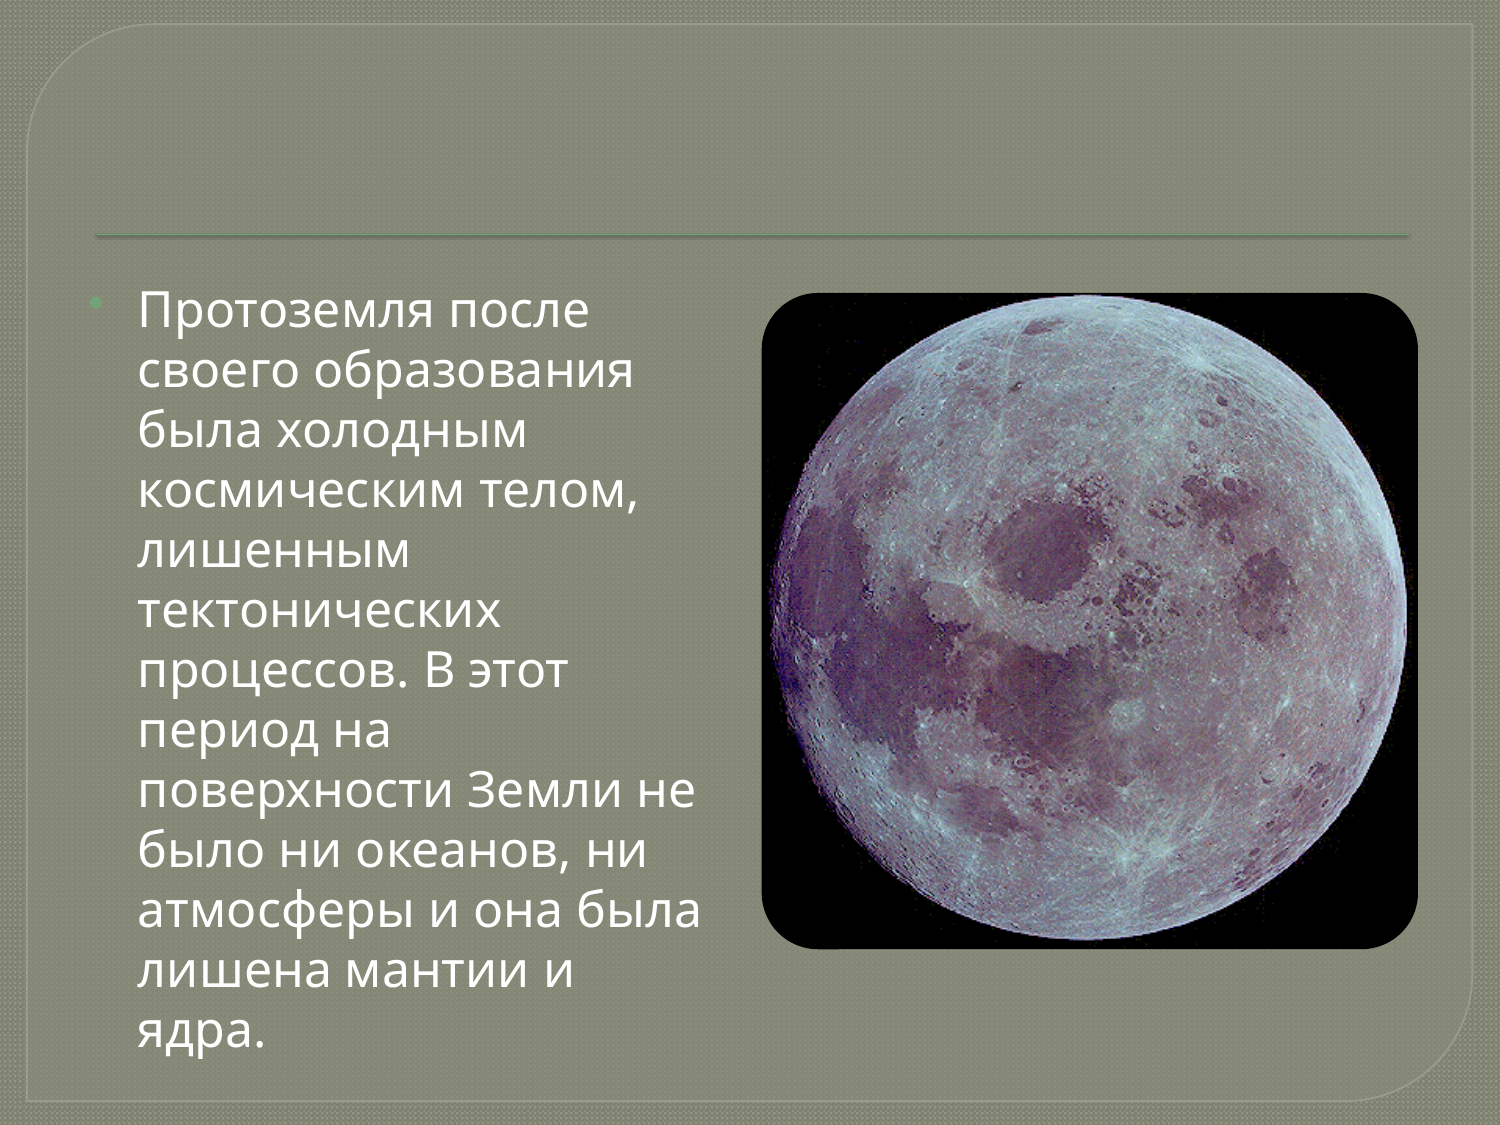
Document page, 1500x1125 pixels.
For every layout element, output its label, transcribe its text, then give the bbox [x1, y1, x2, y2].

list Протоземля после своего образования была холодным космическим телом, лишенным тектонических процессов. В этот период на поверхности Земли не было ни океанов, ни атмосферы и она была лишена мантии и ядра. [74, 269, 727, 1013]
picture [761, 292, 1419, 950]
